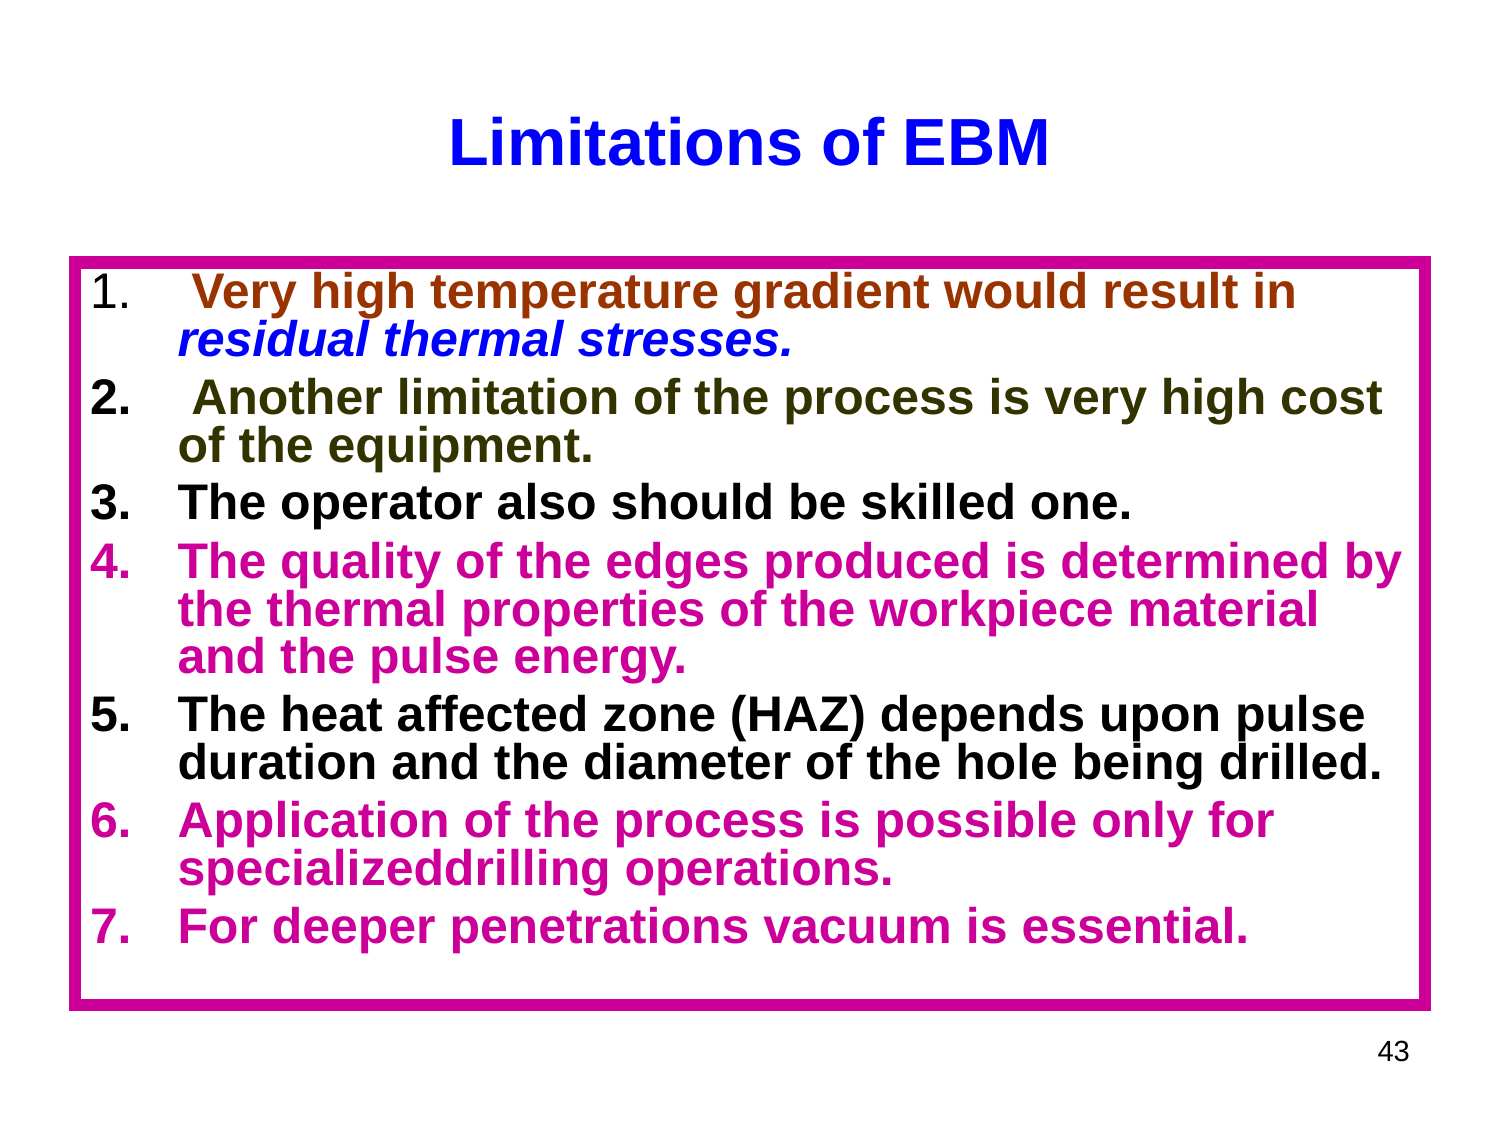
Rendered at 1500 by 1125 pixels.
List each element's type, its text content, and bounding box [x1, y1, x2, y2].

slide_number 43 [1074, 1024, 1426, 1103]
list Very high temperature gradient would result in residual thermal stresses. Another limitation of the process is very high cost of the equipment. The operator also should be skilled one. The quality of the edges produced is determined by the thermal properties of the workpiece material and the pulse energy. The heat affected zone (HAZ) depends upon pulse duration and the diameter of the hole being drilled. Application of the process is possible only for specializeddrilling operations. For deeper penetrations vacuum is essential. [74, 262, 1426, 1006]
title Limitations of EBM [74, 44, 1426, 233]
